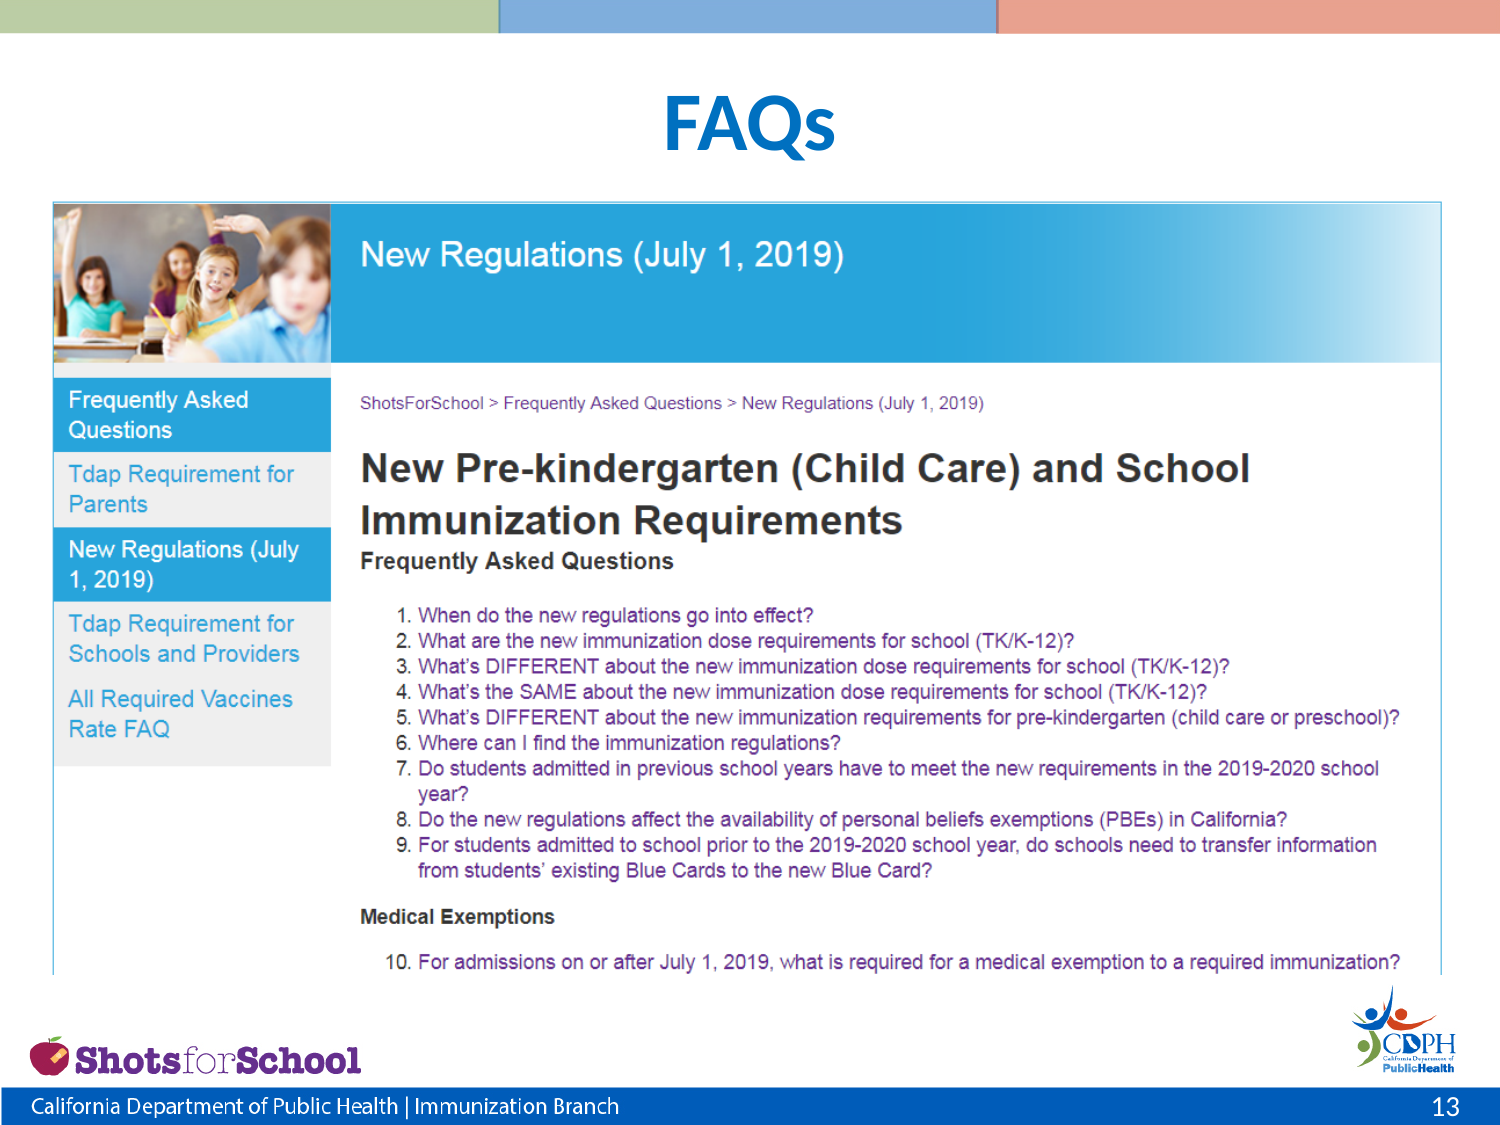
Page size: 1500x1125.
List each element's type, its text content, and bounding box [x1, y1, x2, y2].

slide_number 13 [1337, 1080, 1475, 1125]
picture [0, 0, 1500, 1125]
title FAQs [74, 37, 1426, 195]
